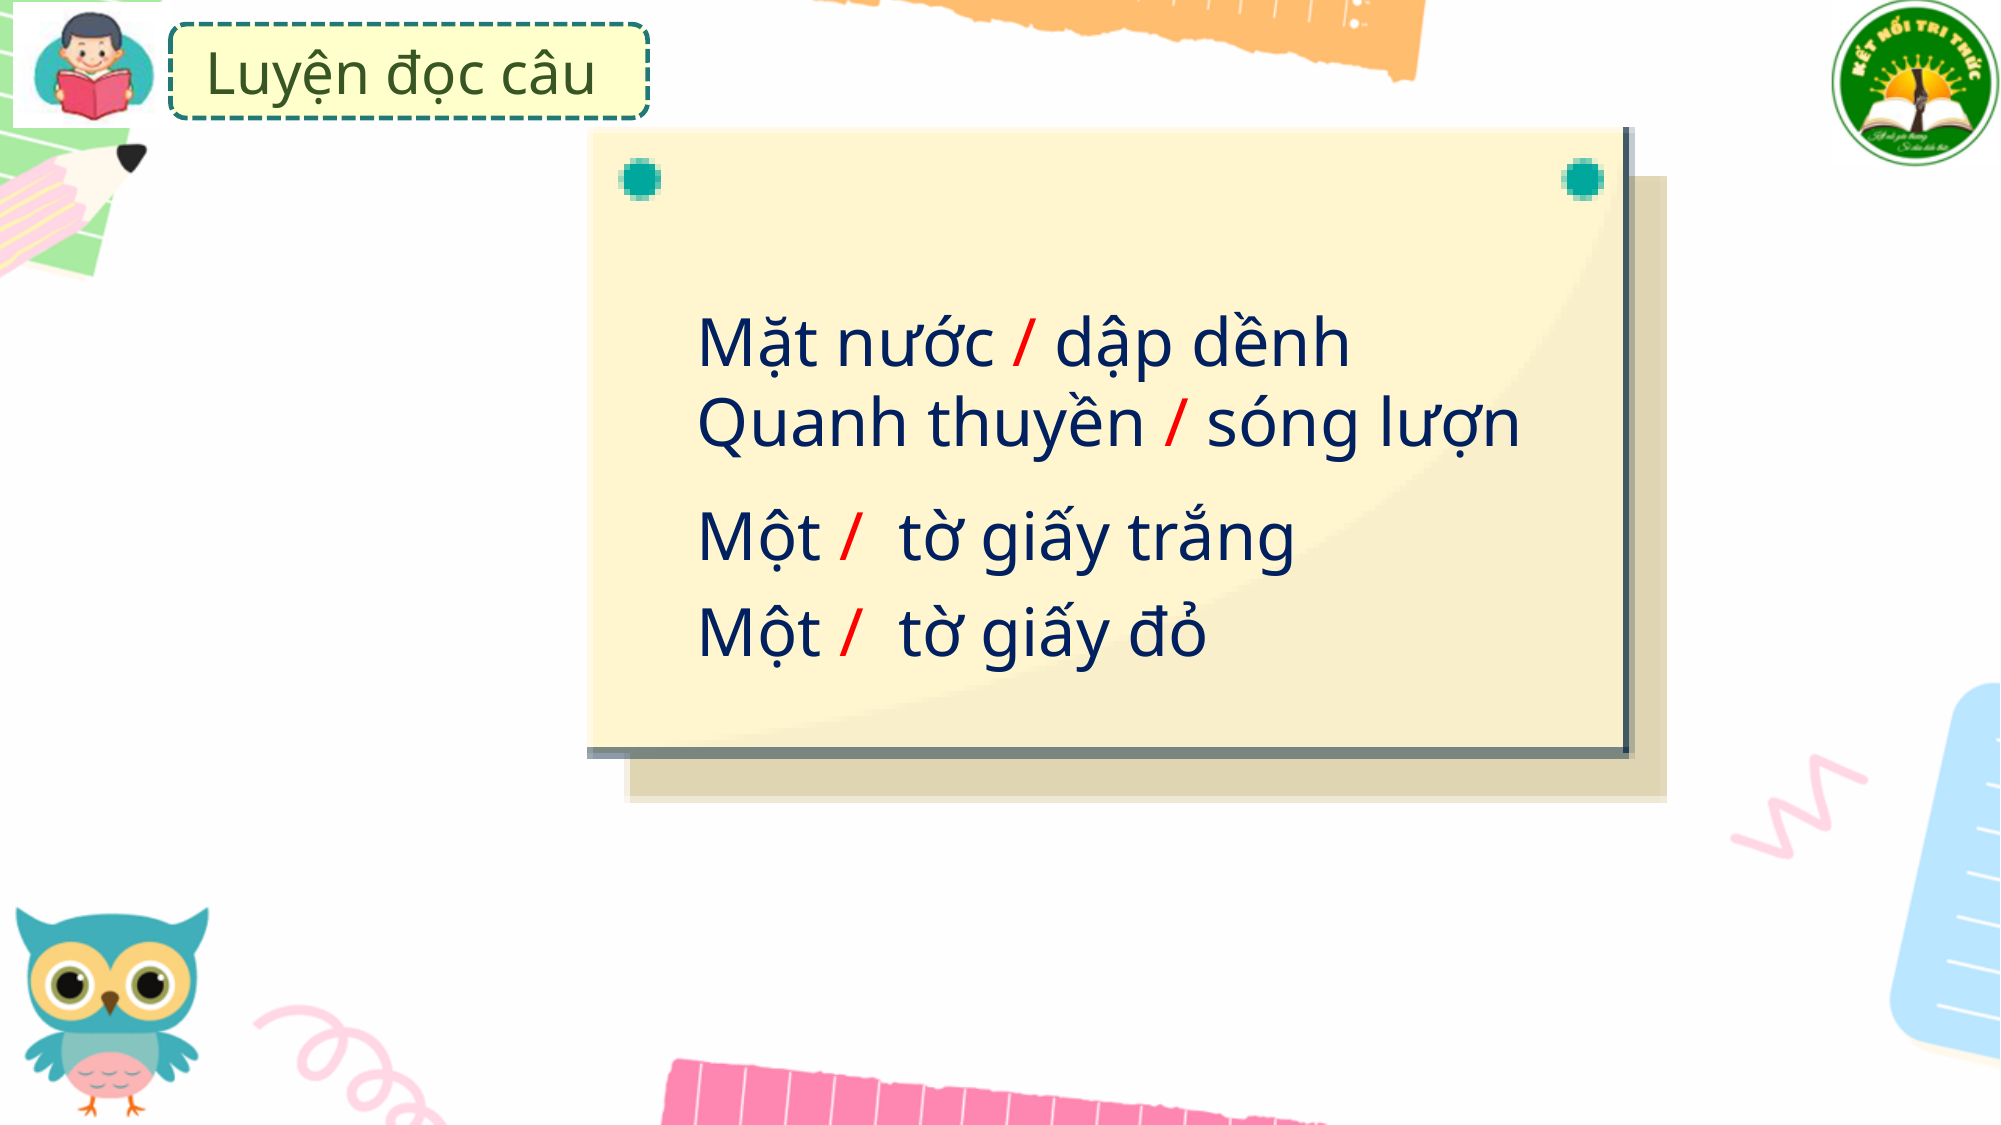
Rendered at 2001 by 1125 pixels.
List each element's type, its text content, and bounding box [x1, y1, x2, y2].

picture [0, 0, 2001, 1125]
text_box Luyện đọc câu [171, 24, 648, 119]
